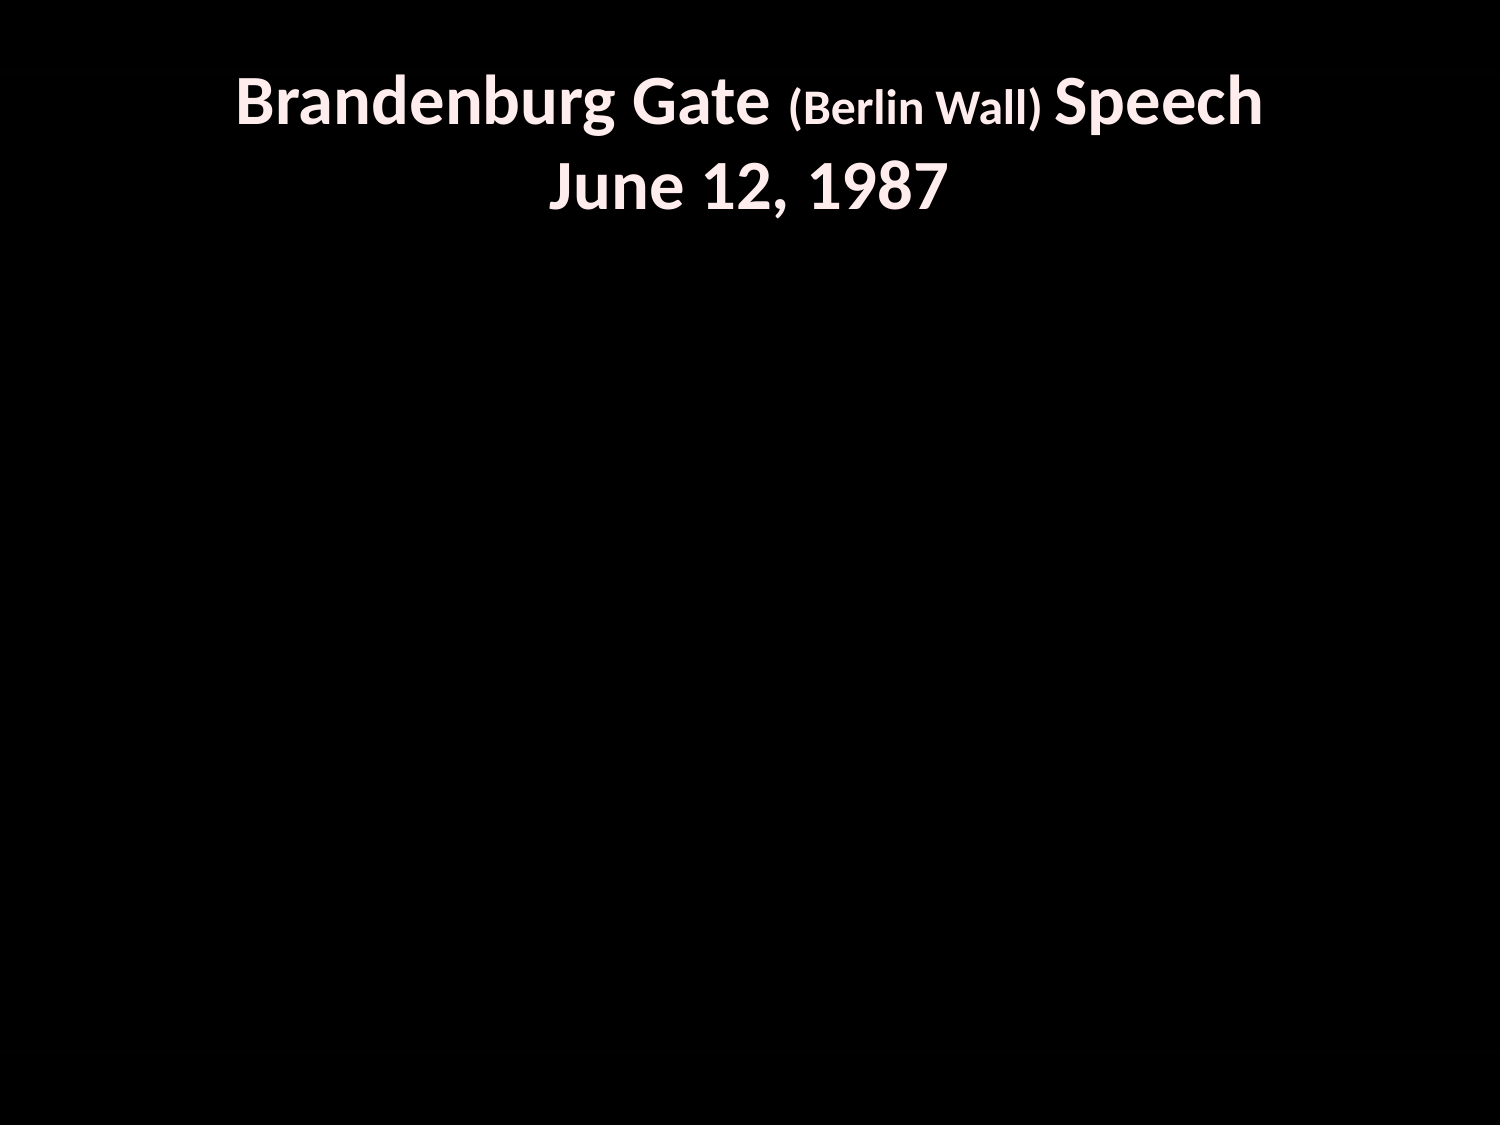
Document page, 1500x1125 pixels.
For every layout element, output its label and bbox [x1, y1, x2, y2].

list [0, 0, 1500, 1125]
